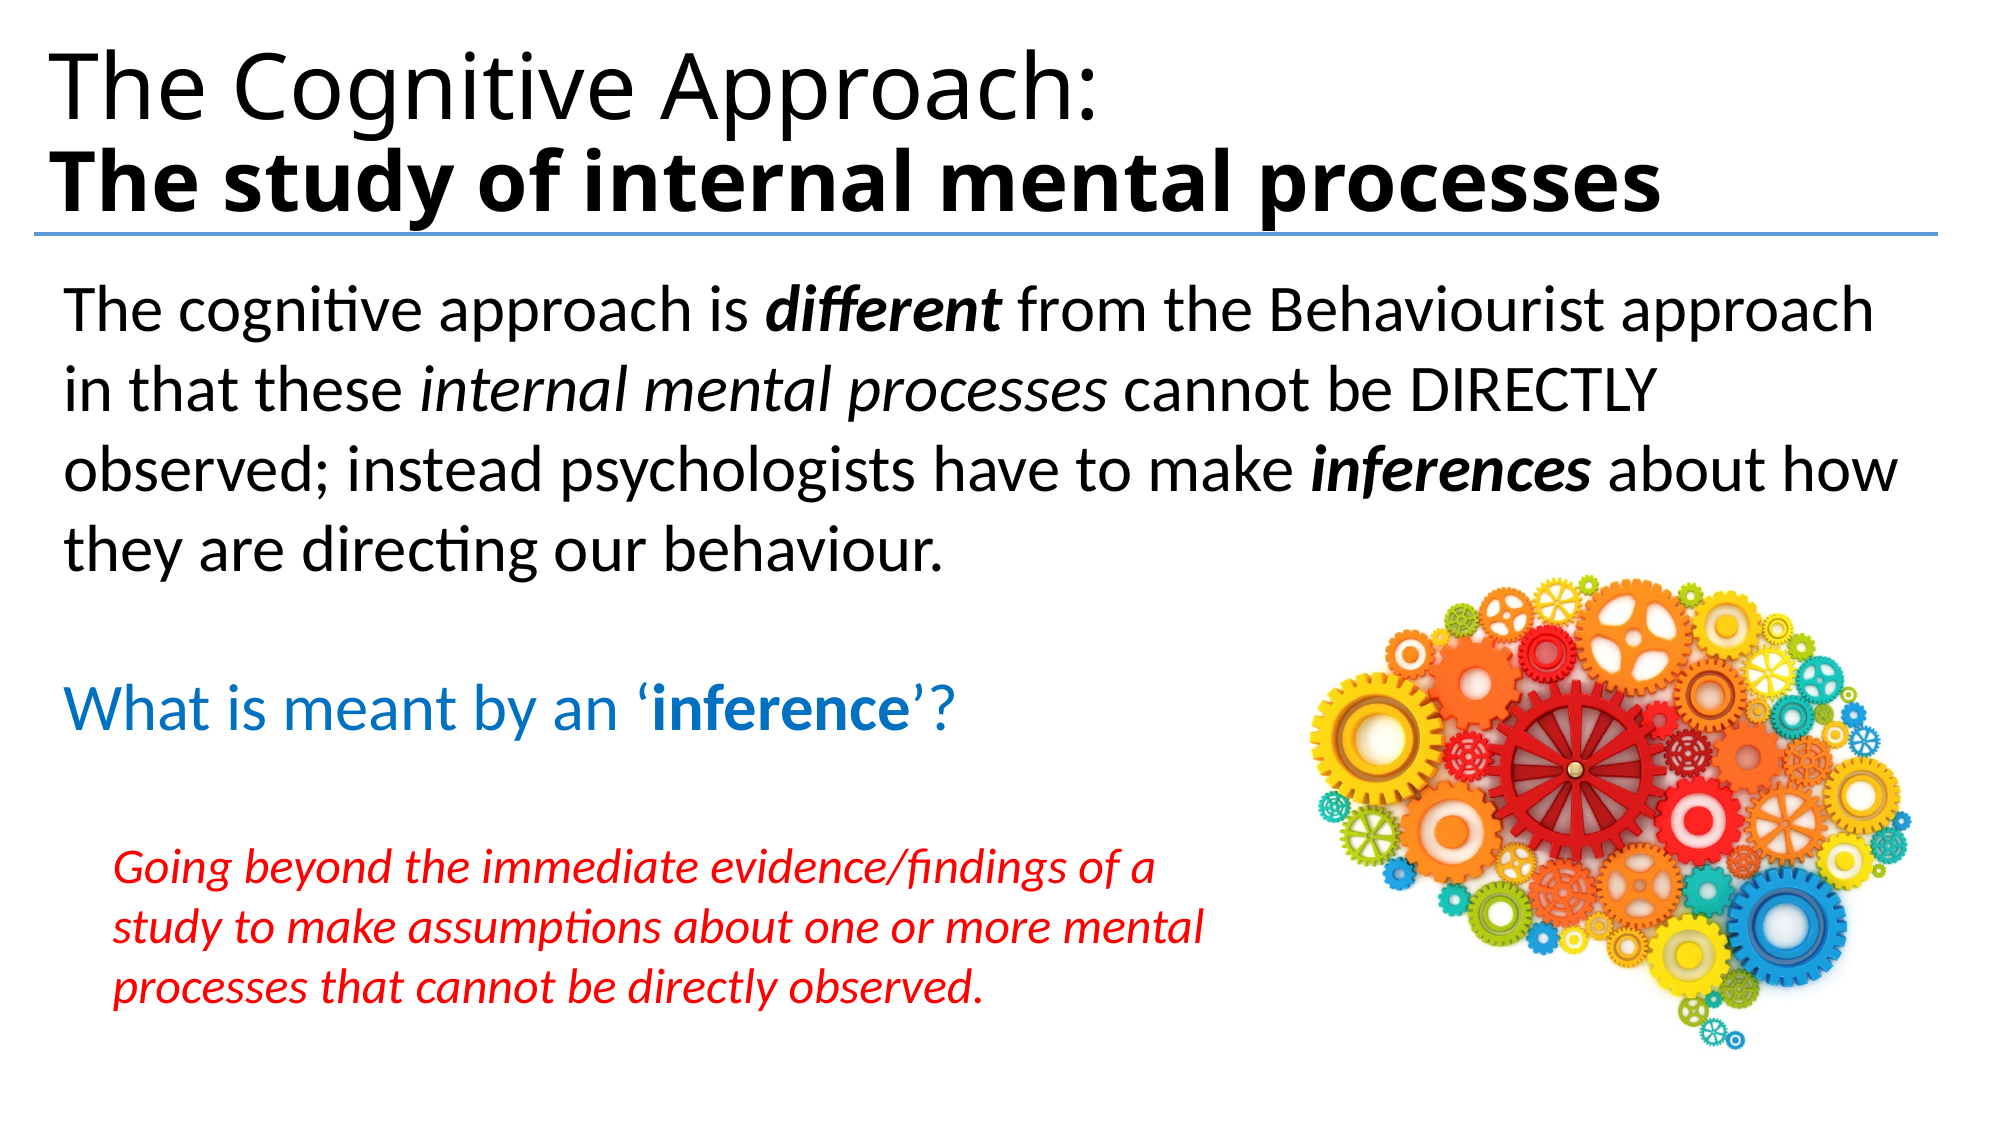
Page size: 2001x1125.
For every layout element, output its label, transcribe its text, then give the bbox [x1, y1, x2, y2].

picture [1258, 547, 1964, 1077]
text_box Going beyond the immediate evidence/findings of a study to make assumptions about one or more mental processes that cannot be directly observed. [97, 825, 1258, 1021]
text_box The cognitive approach is different from the Behaviourist approach in that these internal mental processes cannot be DIRECTLY observed; instead psychologists have to make inferences about how they are directing our behaviour. What is meant by an ‘inference’? [48, 257, 1919, 752]
title The Cognitive Approach: The study of internal mental processes [33, 235, 1938, 244]
title The Cognitive Approach: The study of internal mental processes [33, 26, 1938, 232]
